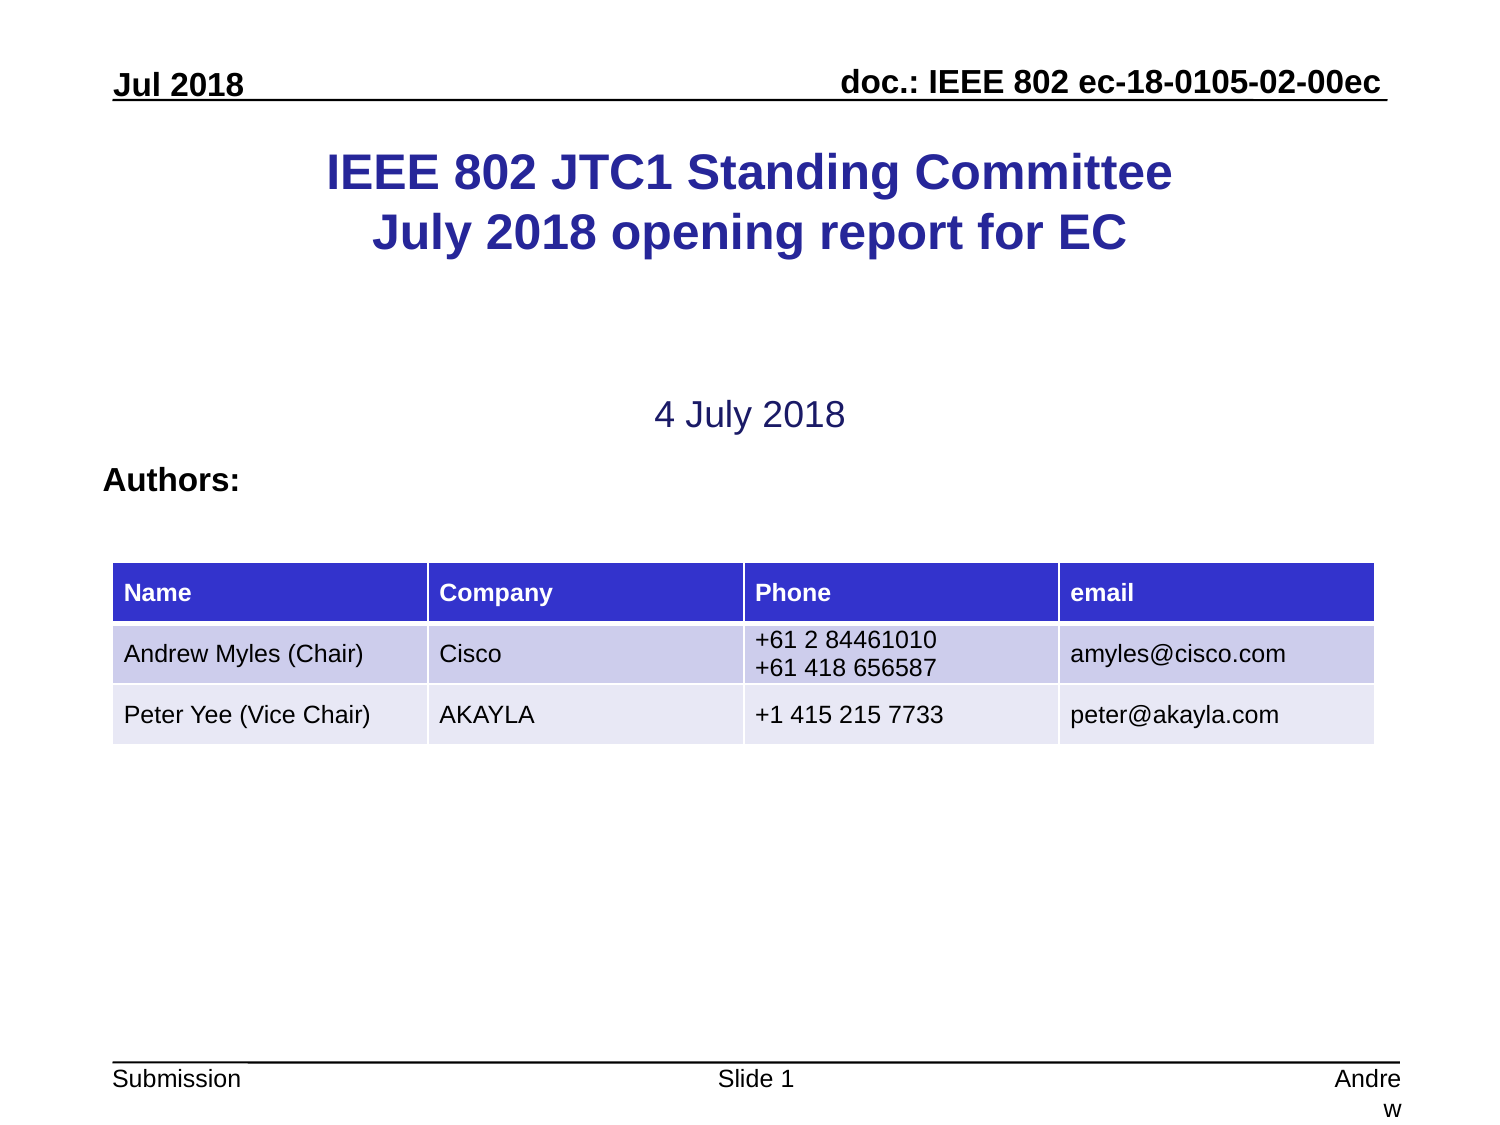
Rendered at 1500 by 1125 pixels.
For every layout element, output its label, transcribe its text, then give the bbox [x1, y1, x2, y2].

table_cell +61 2 84461010 +61 418 656587 [745, 626, 1058, 683]
table_header email [1060, 563, 1374, 621]
table_cell Peter Yee (Vice Chair) [113, 685, 427, 744]
table_cell peter@akayla.com [1060, 685, 1374, 744]
list 4 July 2018 [112, 382, 1388, 445]
table_header Name [113, 563, 427, 621]
title IEEE 802 JTC1 Standing Committee July 2018 opening report for EC [112, 112, 1388, 288]
table_cell Andrew Myles (Chair) [113, 626, 427, 683]
footer Andrew Myles, Cisco [1320, 1061, 1402, 1093]
text_box Authors: [87, 450, 325, 513]
table_cell AKAYLA [429, 685, 743, 744]
table_cell +1 415 215 7733 [745, 685, 1058, 744]
table_header Phone [745, 563, 1058, 621]
table_header Company [429, 563, 743, 621]
table_cell Cisco [429, 626, 743, 683]
slide_number Slide 1 [709, 1061, 803, 1093]
table_cell amyles@cisco.com [1060, 626, 1374, 683]
